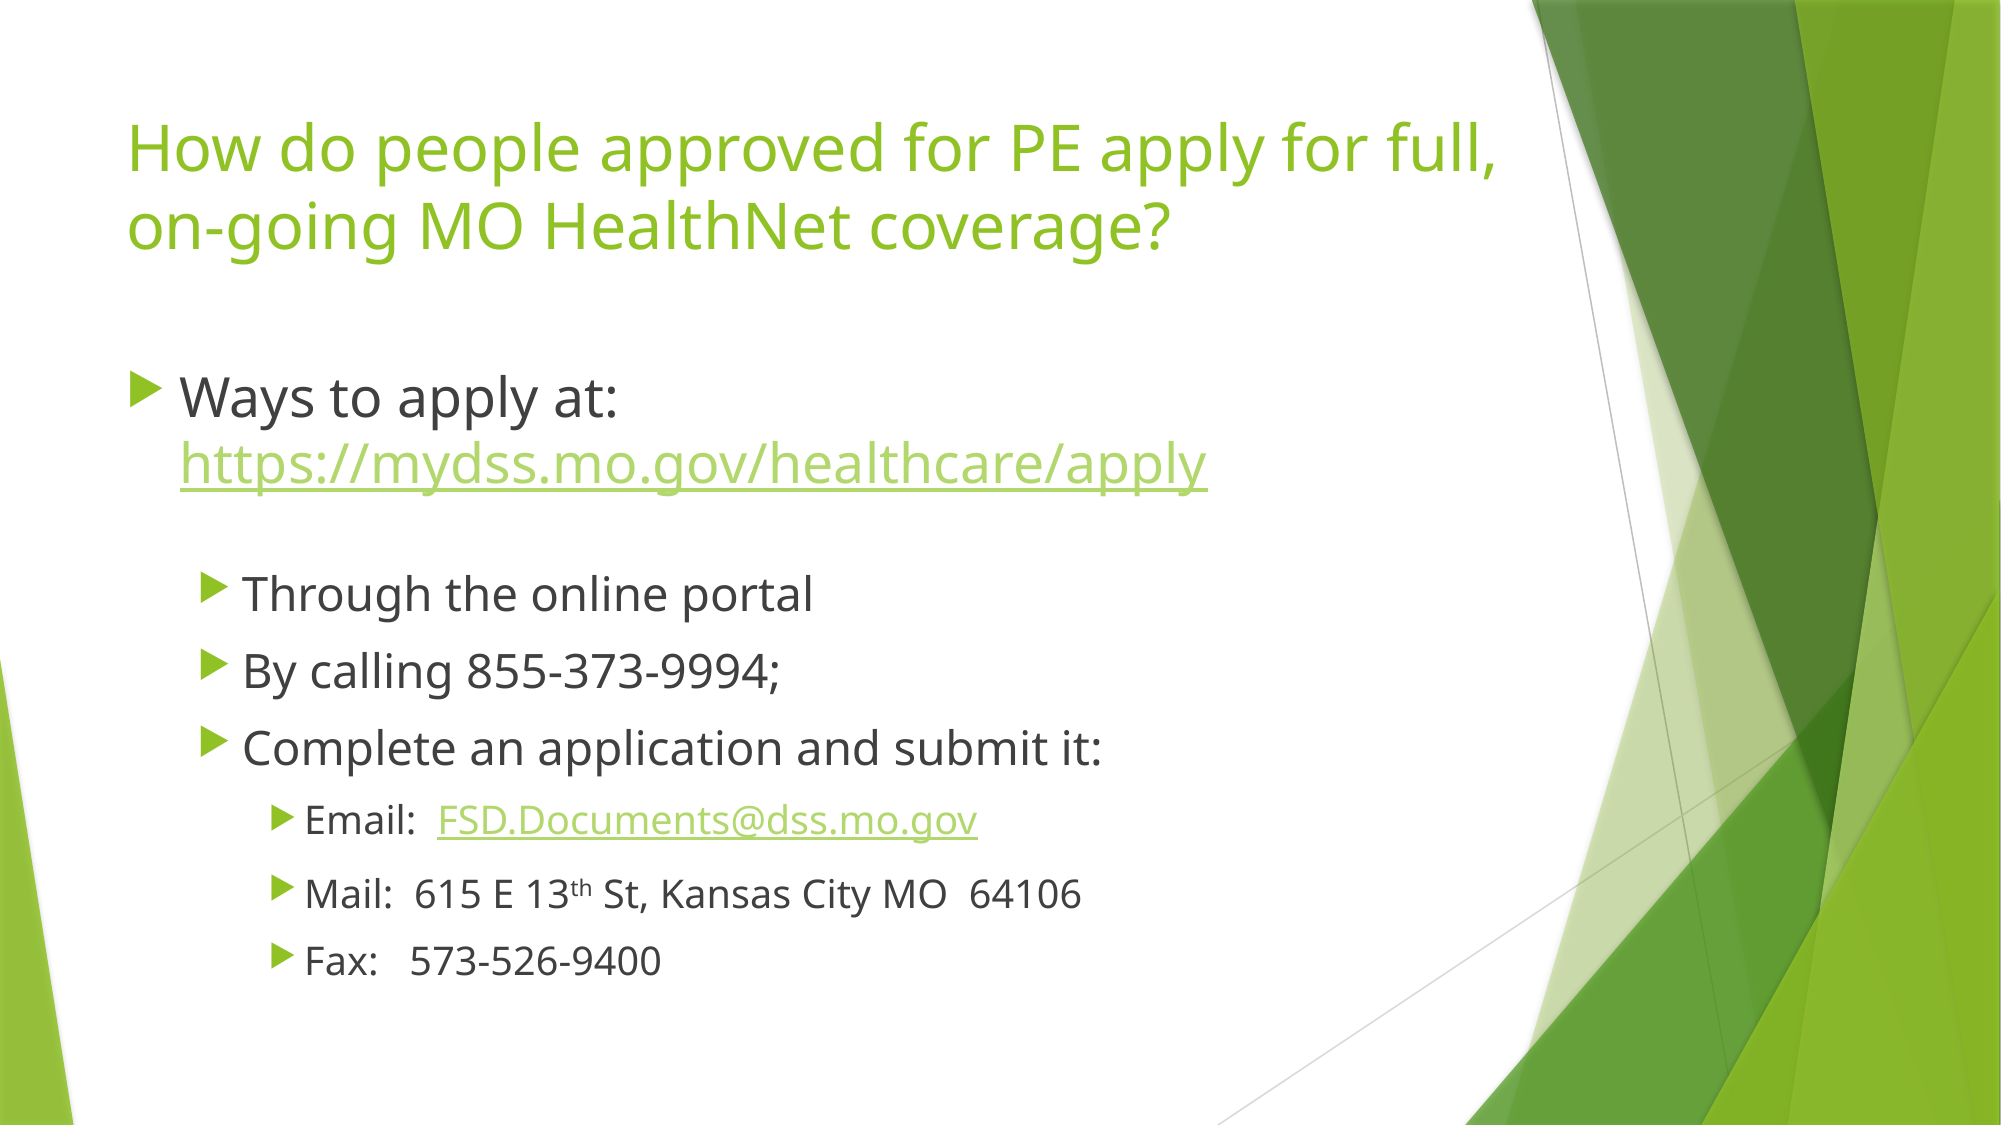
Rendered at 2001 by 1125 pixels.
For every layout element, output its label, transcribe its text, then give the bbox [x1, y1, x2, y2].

list Ways to apply at: https://mydss.mo.gov/healthcare/apply Through the online portal By calling 855-373-9994; Complete an application and submit it: Email: FSD.Documents@dss.mo.gov Mail: 615 E 13th St, Kansas City MO 64106 Fax: 573-526-9400 [111, 354, 1522, 992]
title How do people approved for PE apply for full, on-going MO HealthNet coverage? [111, 99, 1522, 317]
